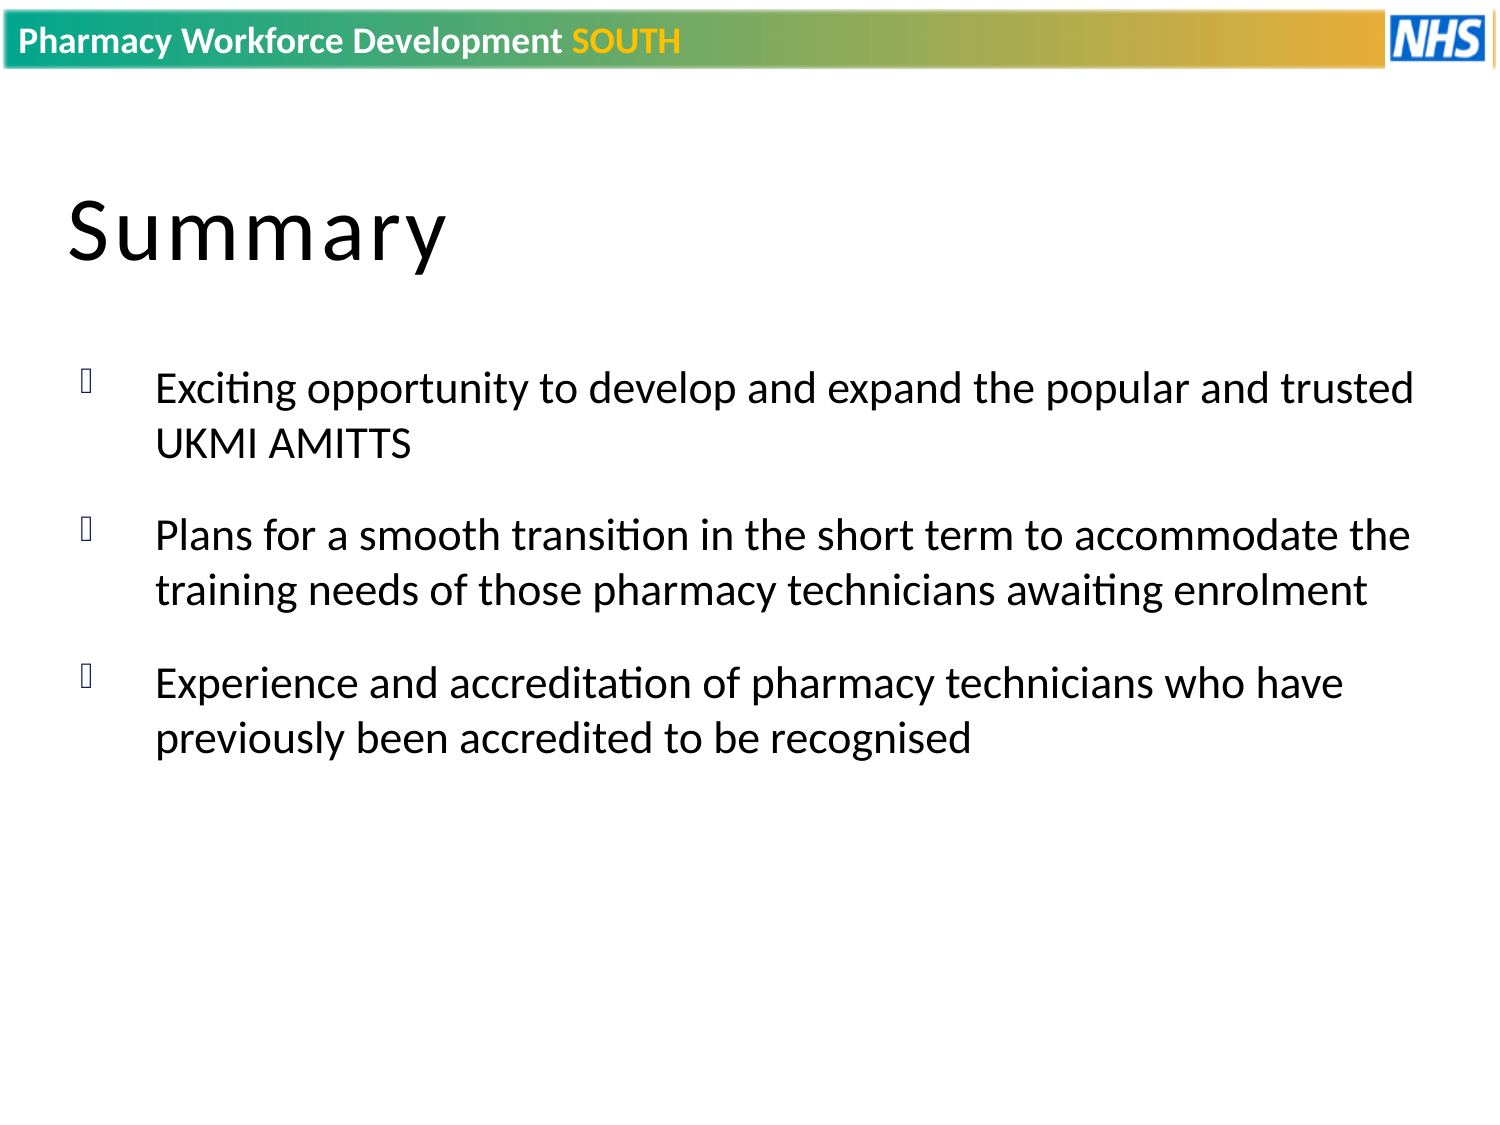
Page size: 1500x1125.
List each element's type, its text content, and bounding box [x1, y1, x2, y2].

list Exciting opportunity to develop and expand the popular and trusted UKMI AMITTS Plans for a smooth transition in the short term to accommodate the training needs of those pharmacy technicians awaiting enrolment Experience and accreditation of pharmacy technicians who have previously been accredited to be recognised [64, 349, 1447, 1005]
title Summary [53, 160, 1421, 315]
picture [1385, 9, 1493, 71]
